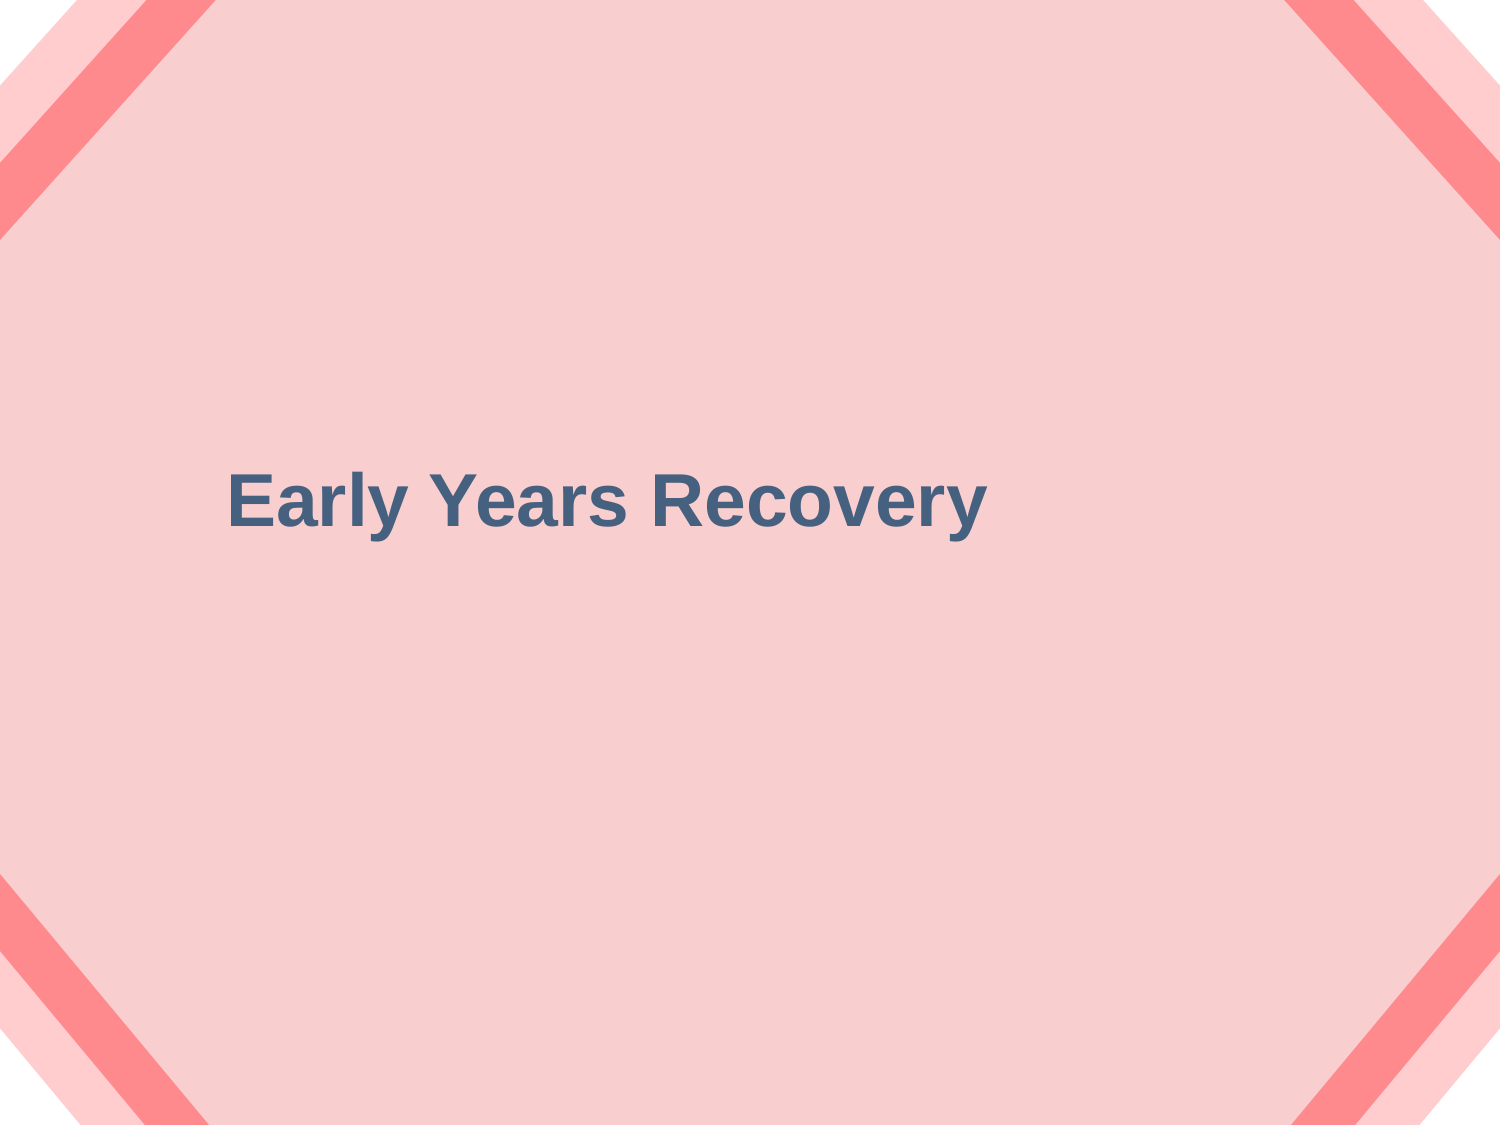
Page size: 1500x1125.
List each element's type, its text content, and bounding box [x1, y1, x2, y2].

title Early Years Recovery [226, 465, 1148, 563]
picture [0, 0, 1500, 1125]
